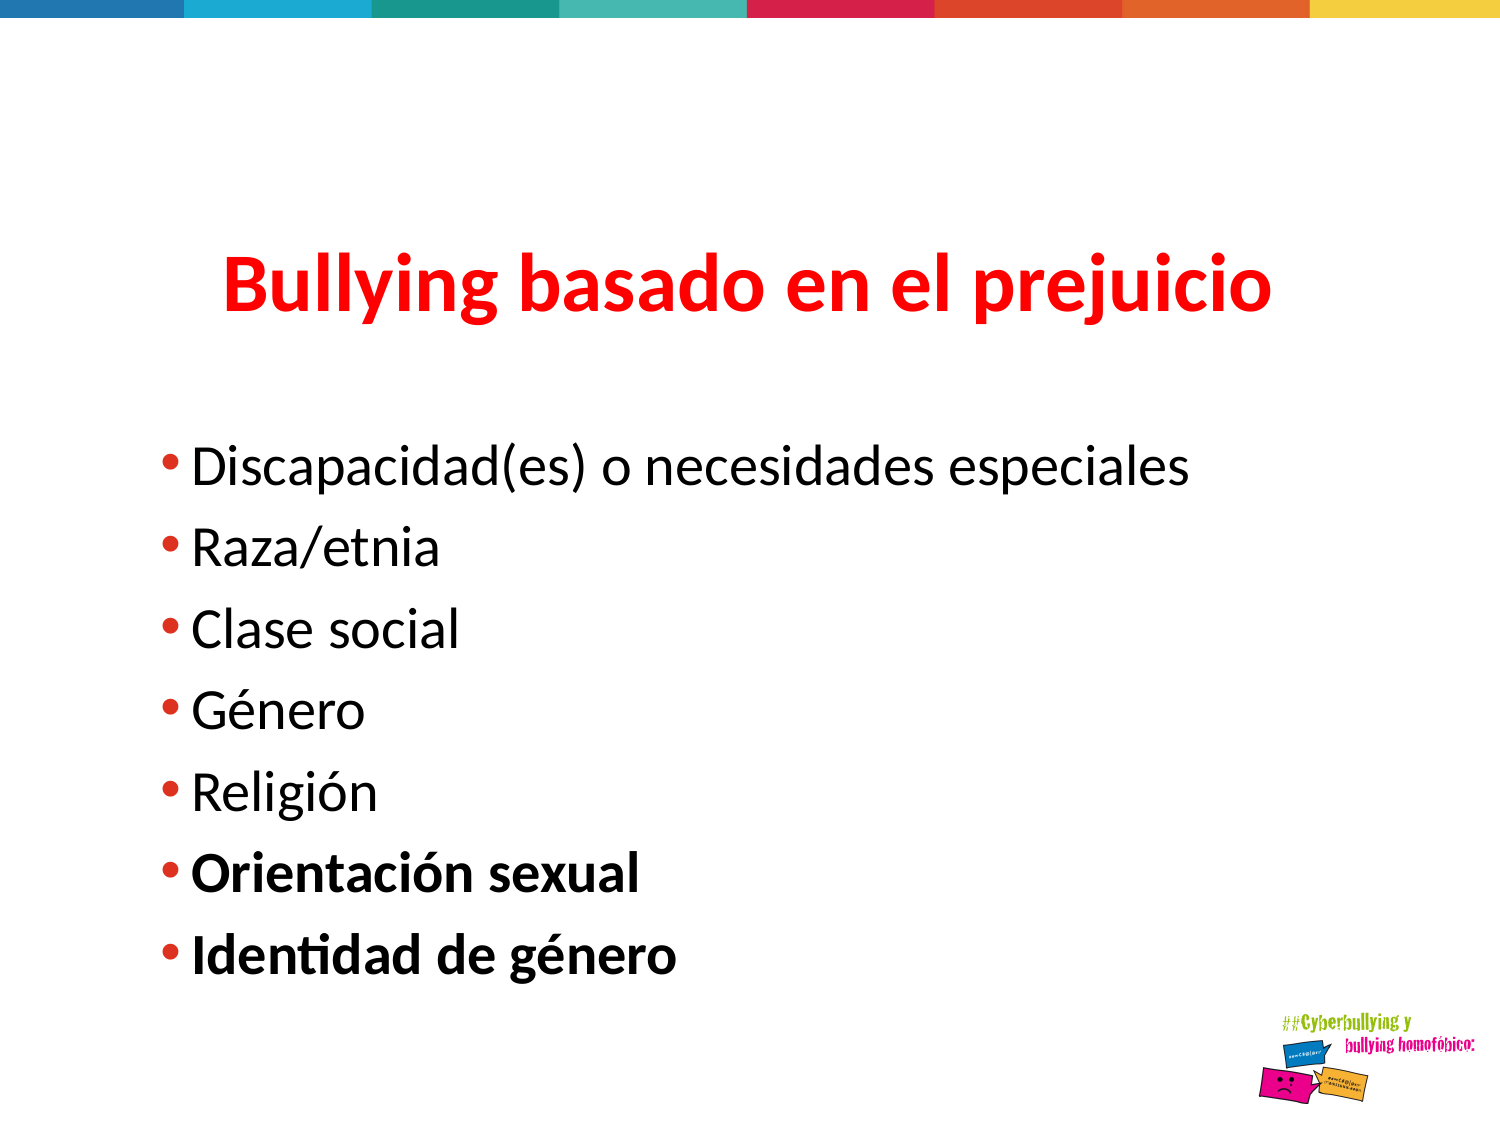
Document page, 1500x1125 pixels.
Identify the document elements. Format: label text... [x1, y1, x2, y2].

picture [0, 0, 1500, 50]
list Discapacidad(es) o necesidades especiales Raza/etnia Clase social Género Religión Orientación sexual Identidad de género [145, 337, 1500, 1052]
picture [1243, 1052, 1496, 1121]
title Bullying basado en el prejuicio [207, 220, 1500, 337]
